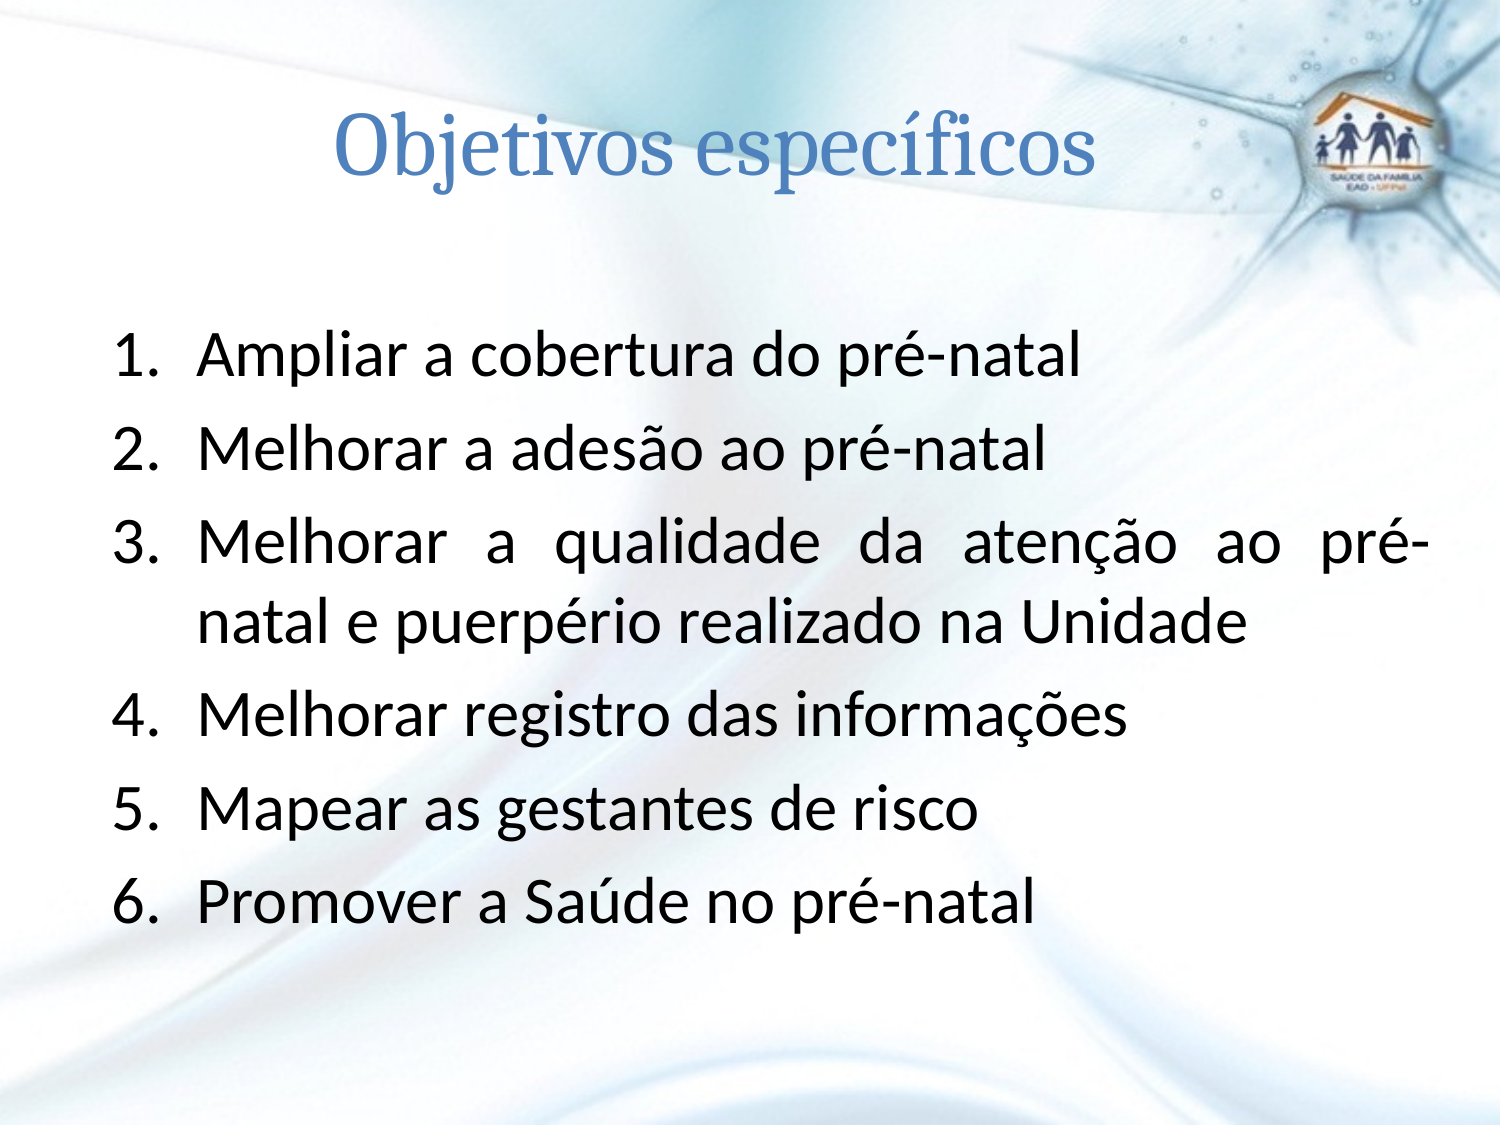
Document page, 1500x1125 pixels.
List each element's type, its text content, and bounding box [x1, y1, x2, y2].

title Objetivos específicos [41, 45, 1392, 233]
picture [0, 0, 1500, 1125]
list Ampliar a cobertura do pré-natal Melhorar a adesão ao pré-natal Melhorar a qualidade da atenção ao pré-natal e puerpério realizado na Unidade Melhorar registro das informações Mapear as gestantes de risco Promover a Saúde no pré-natal [96, 302, 1447, 988]
